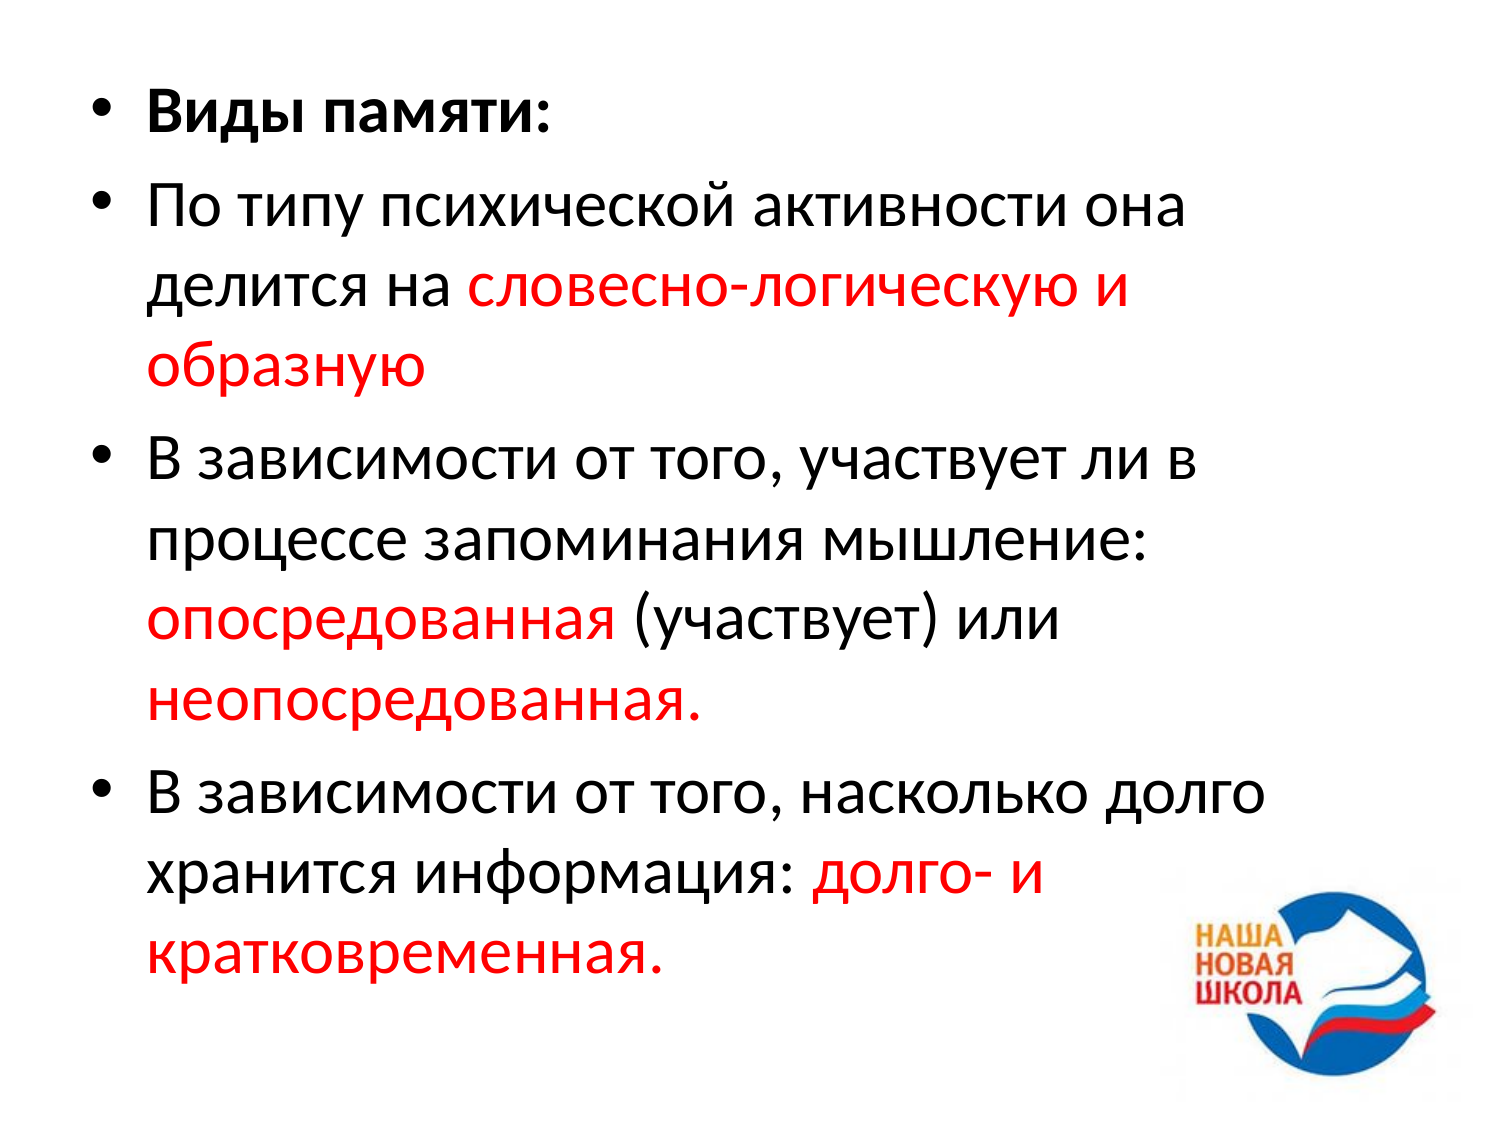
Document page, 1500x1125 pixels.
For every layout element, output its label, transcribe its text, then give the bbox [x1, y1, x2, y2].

picture [1159, 866, 1473, 1102]
list Виды памяти: По типу психической активности она делится на словесно-логическую и образную В зависимости от того, участвует ли в процессе запоминания мышление: опосредованная (участвует) или неопосредованная. В зависимости от того, насколько долго хранится информация: долго- и кратковременная. [75, 58, 1425, 1005]
